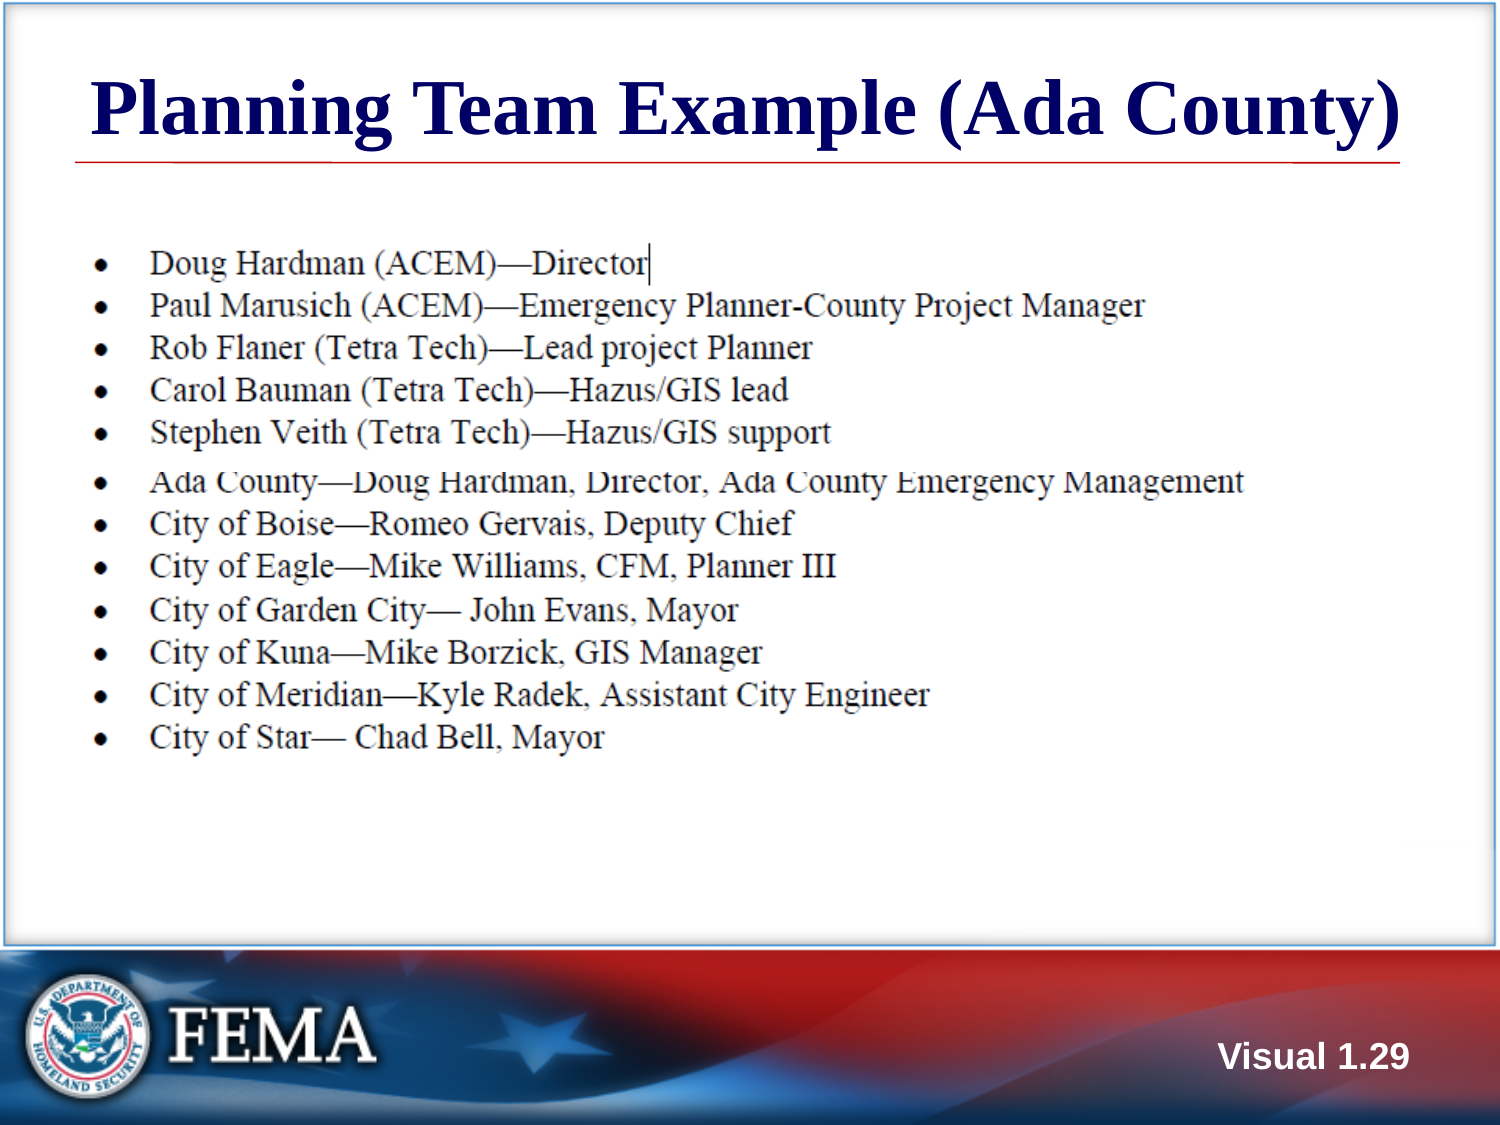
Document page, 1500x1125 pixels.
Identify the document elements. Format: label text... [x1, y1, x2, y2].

picture [0, 0, 1500, 1125]
title Planning Team Example (Ada County) [74, 49, 1426, 156]
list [84, 449, 1276, 777]
